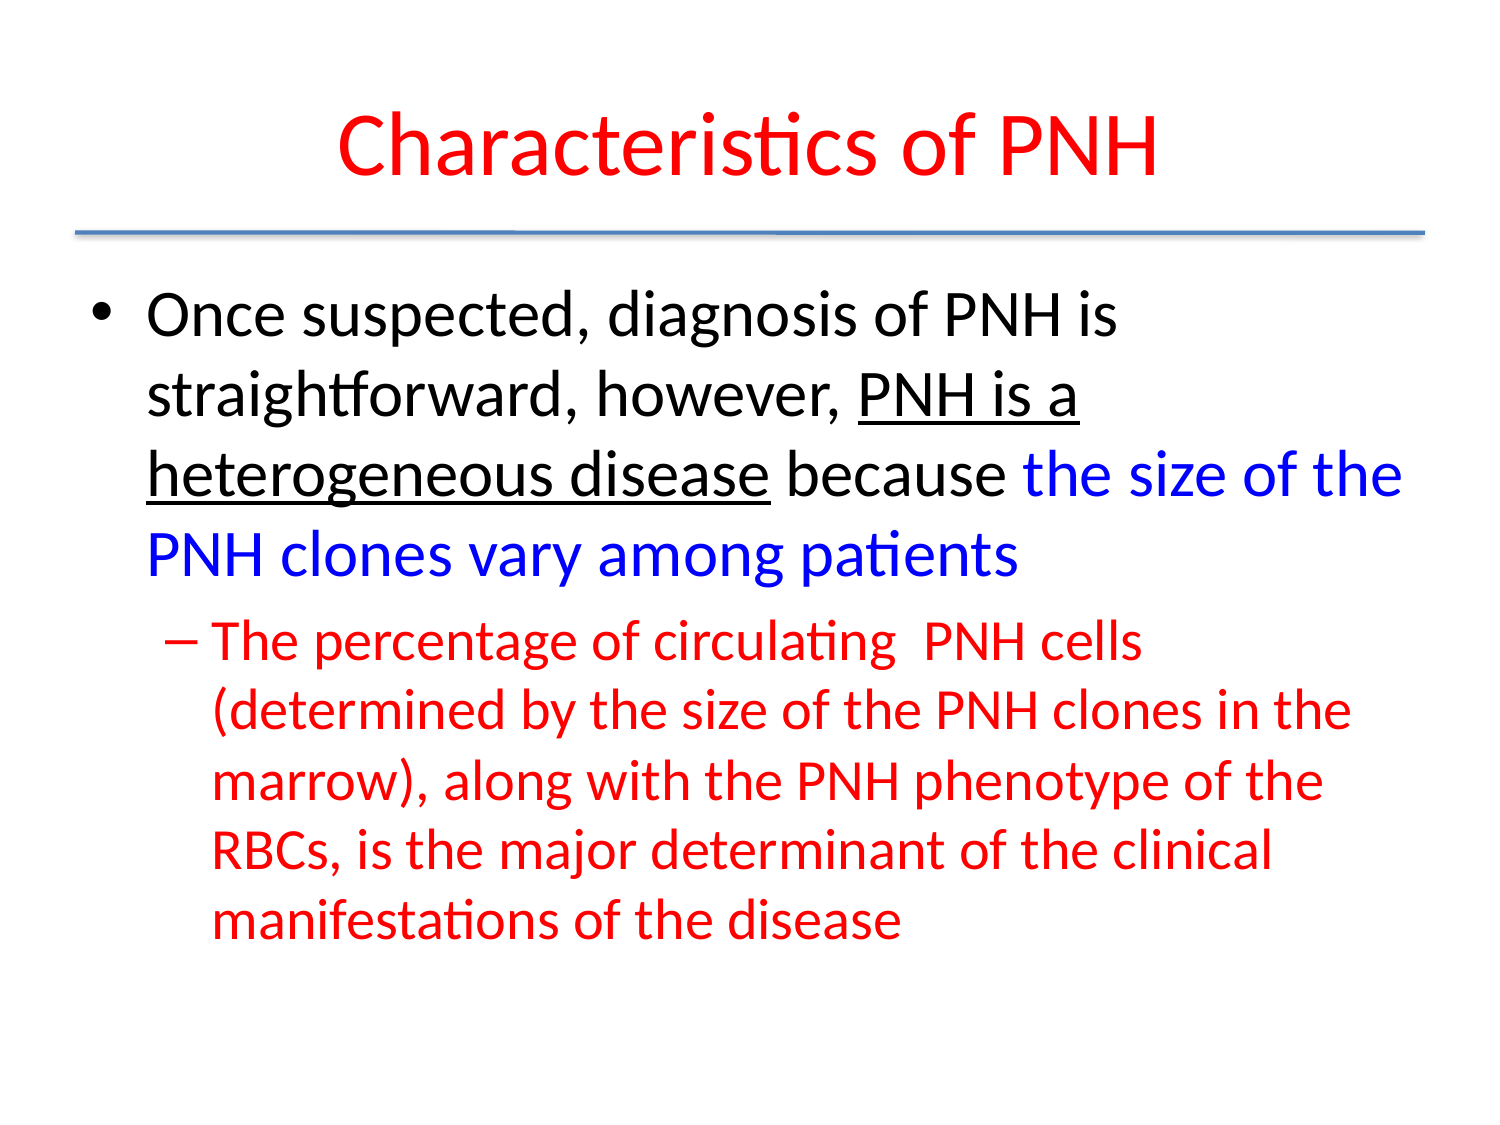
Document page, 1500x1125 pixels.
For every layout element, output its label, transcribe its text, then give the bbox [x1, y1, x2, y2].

list Once suspected, diagnosis of PNH is straightforward, however, PNH is a heterogeneous disease because the size of the PNH clones vary among patients The percentage of circulating PNH cells (determined by the size of the PNH clones in the marrow), along with the PNH phenotype of the RBCs, is the major determinant of the clinical manifestations of the disease [75, 262, 1425, 1005]
title Characteristics of PNH [75, 45, 1425, 230]
